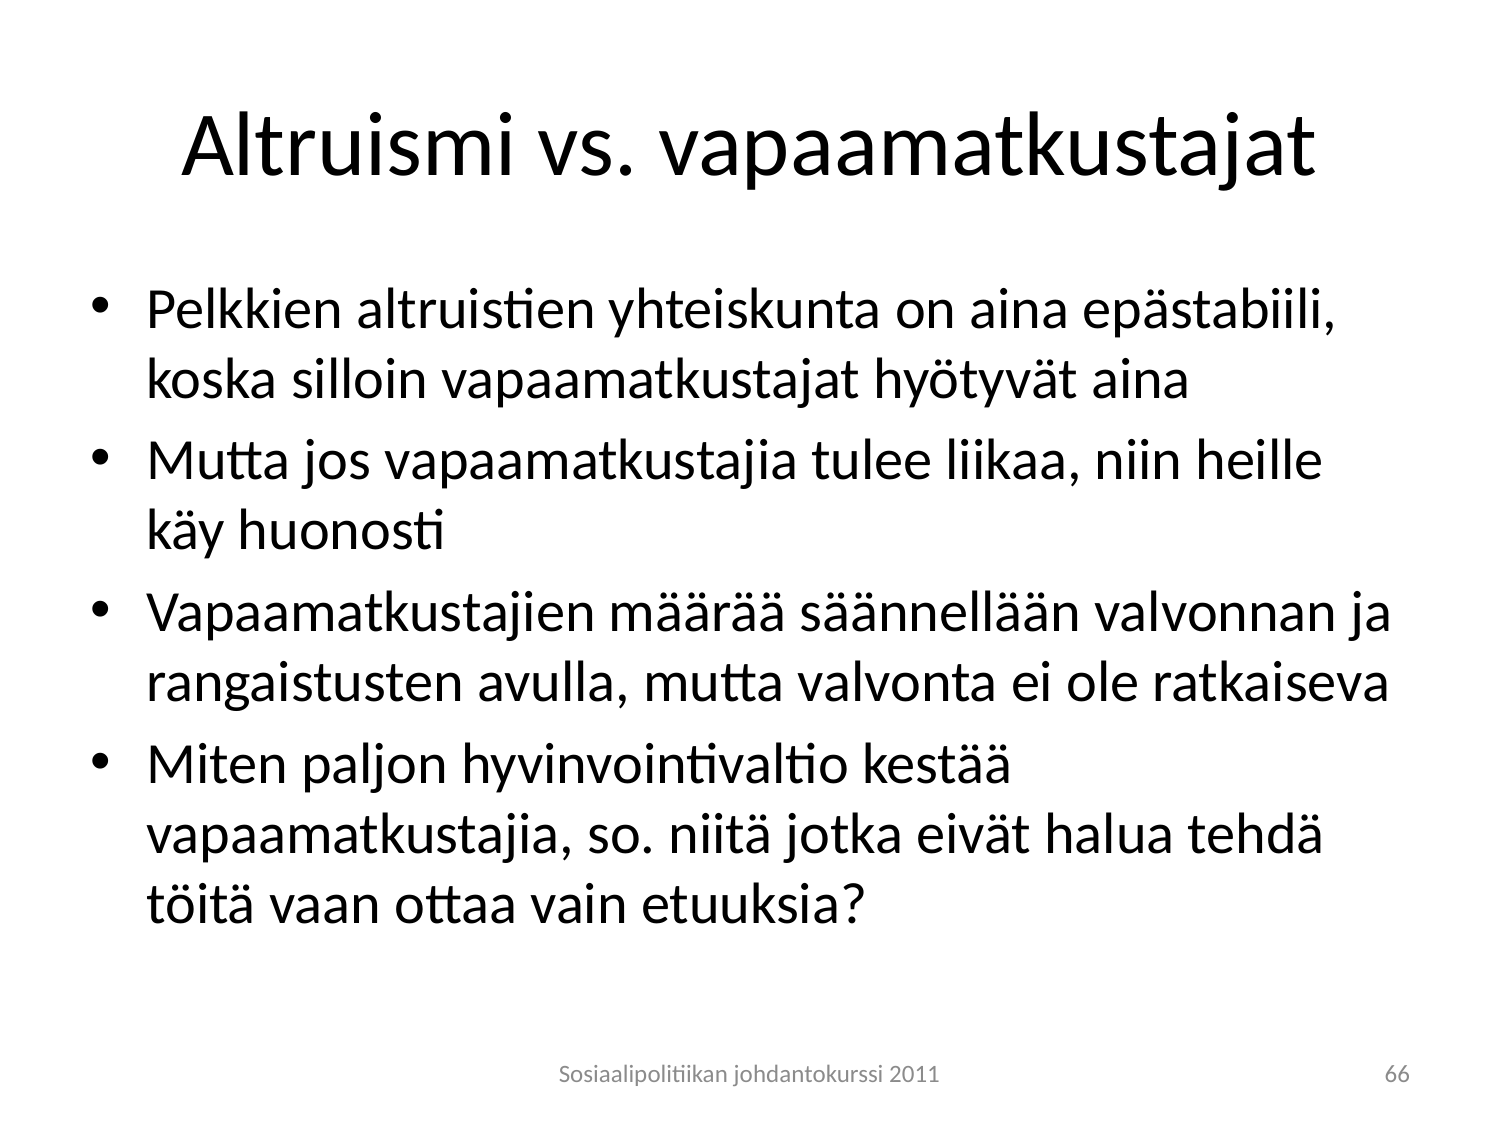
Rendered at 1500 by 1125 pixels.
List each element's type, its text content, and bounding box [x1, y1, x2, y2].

footer Sosiaalipolitiikan johdantokurssi 2011 [512, 1042, 988, 1103]
title Altruismi vs. vapaamatkustajat [74, 44, 1426, 233]
slide_number 66 [1074, 1042, 1425, 1103]
list Pelkkien altruistien yhteiskunta on aina epästabiili, koska silloin vapaamatkustajat hyötyvät aina Mutta jos vapaamatkustajia tulee liikaa, niin heille käy huonosti Vapaamatkustajien määrää säännellään valvonnan ja rangaistusten avulla, mutta valvonta ei ole ratkaiseva Miten paljon hyvinvointivaltio kestää vapaamatkustajia, so. niitä jotka eivät halua tehdä töitä vaan ottaa vain etuuksia? [74, 262, 1426, 1006]
